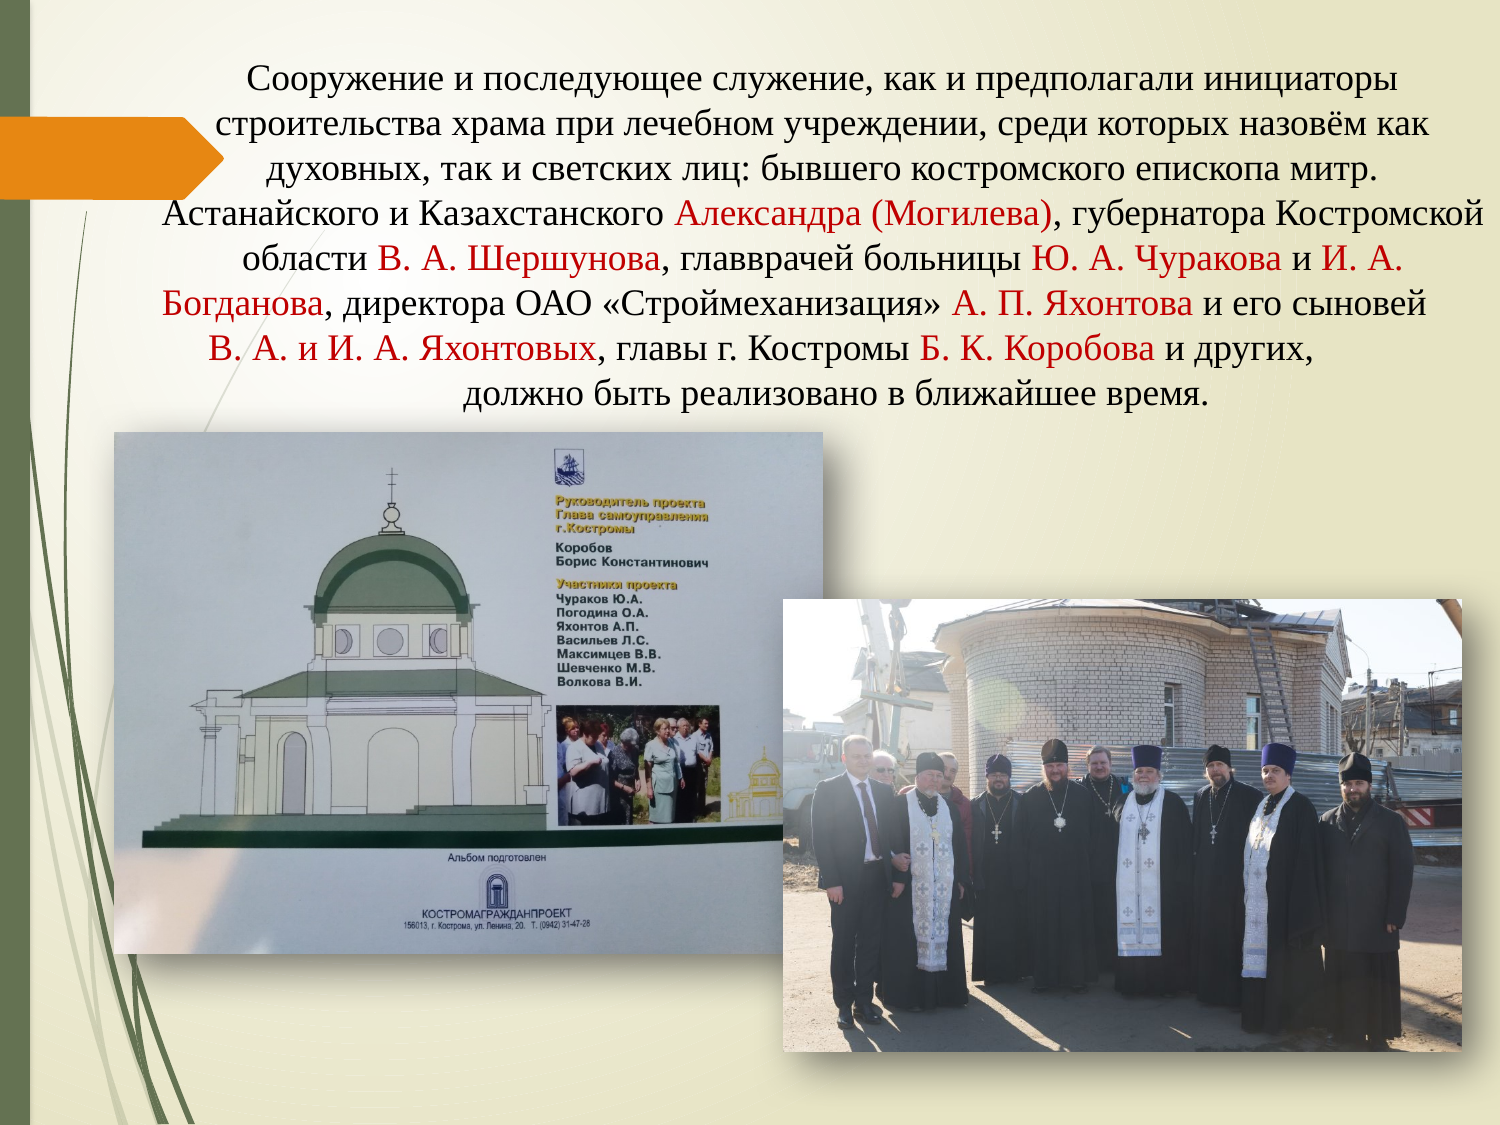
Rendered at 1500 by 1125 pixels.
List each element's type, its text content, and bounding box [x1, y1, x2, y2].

text_box Сооружение и последующее служение, как и предполагали инициаторы строительства храма при лечебном учреждении, среди которых назовём как духовных, так и светских лиц: бывшего костромского епископа митр. Астанайского и Казахстанского Александра (Могилева), губернатора Костромской области В. А. Шершунова, главврачей больницы Ю. А. Чуракова и И. А. Богданова, директора ОАО «Строймеханизация» А. П. Яхонтова и его сыновей В. А. и И. А. Яхонтовых, главы г. Костромы Б. К. Коробова и других, должно быть реализовано в ближайшее время. [145, 45, 1500, 421]
picture [113, 431, 1462, 1052]
